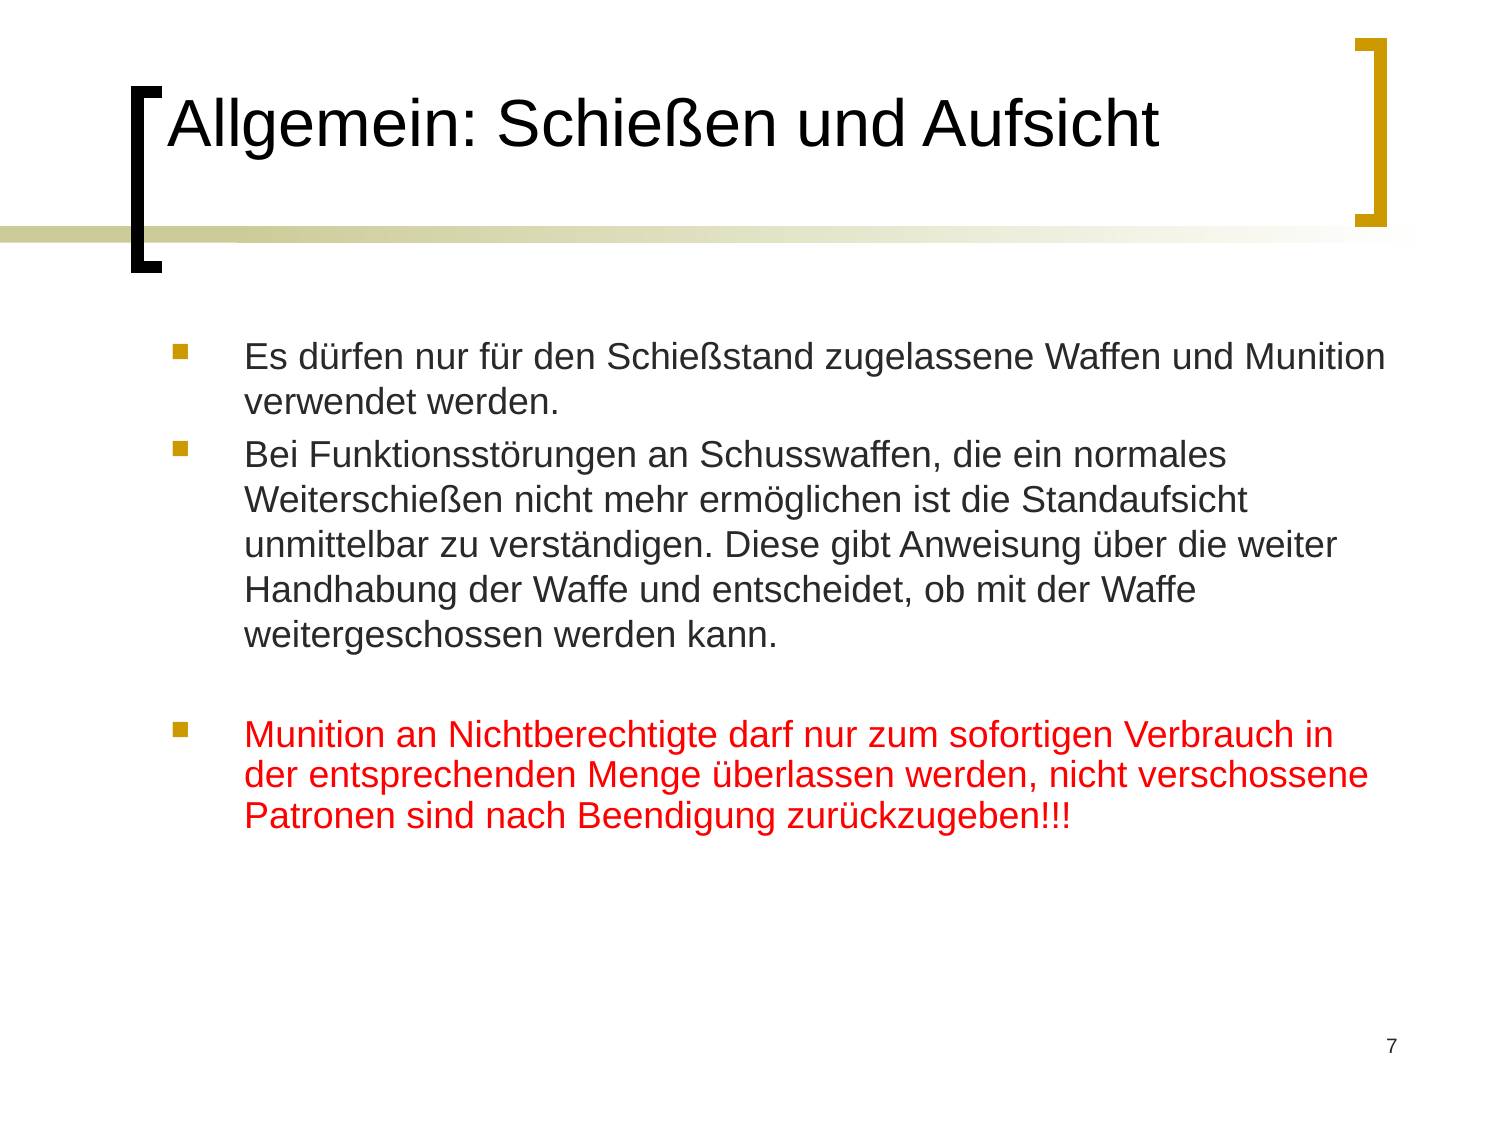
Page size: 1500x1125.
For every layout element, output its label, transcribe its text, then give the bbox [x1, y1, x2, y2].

slide_number 7 [1099, 1024, 1413, 1101]
title Allgemein: Schießen und Aufsicht [152, 15, 1328, 248]
list Es dürfen nur für den Schießstand zugelassene Waffen und Munition verwendet werden. Bei Funktionsstörungen an Schusswaffen, die ein normales Weiterschießen nicht mehr ermöglichen ist die Standaufsicht unmittelbar zu verständigen. Diese gibt Anweisung über die weiter Handhabung der Waffe und entscheidet, ob mit der Waffe weitergeschossen werden kann. Munition an Nichtberechtigte darf nur zum sofortigen Verbrauch in der entsprechenden Menge überlassen werden, nicht verschossene Patronen sind nach Beendigung zurückzugeben!!! [155, 324, 1413, 1001]
